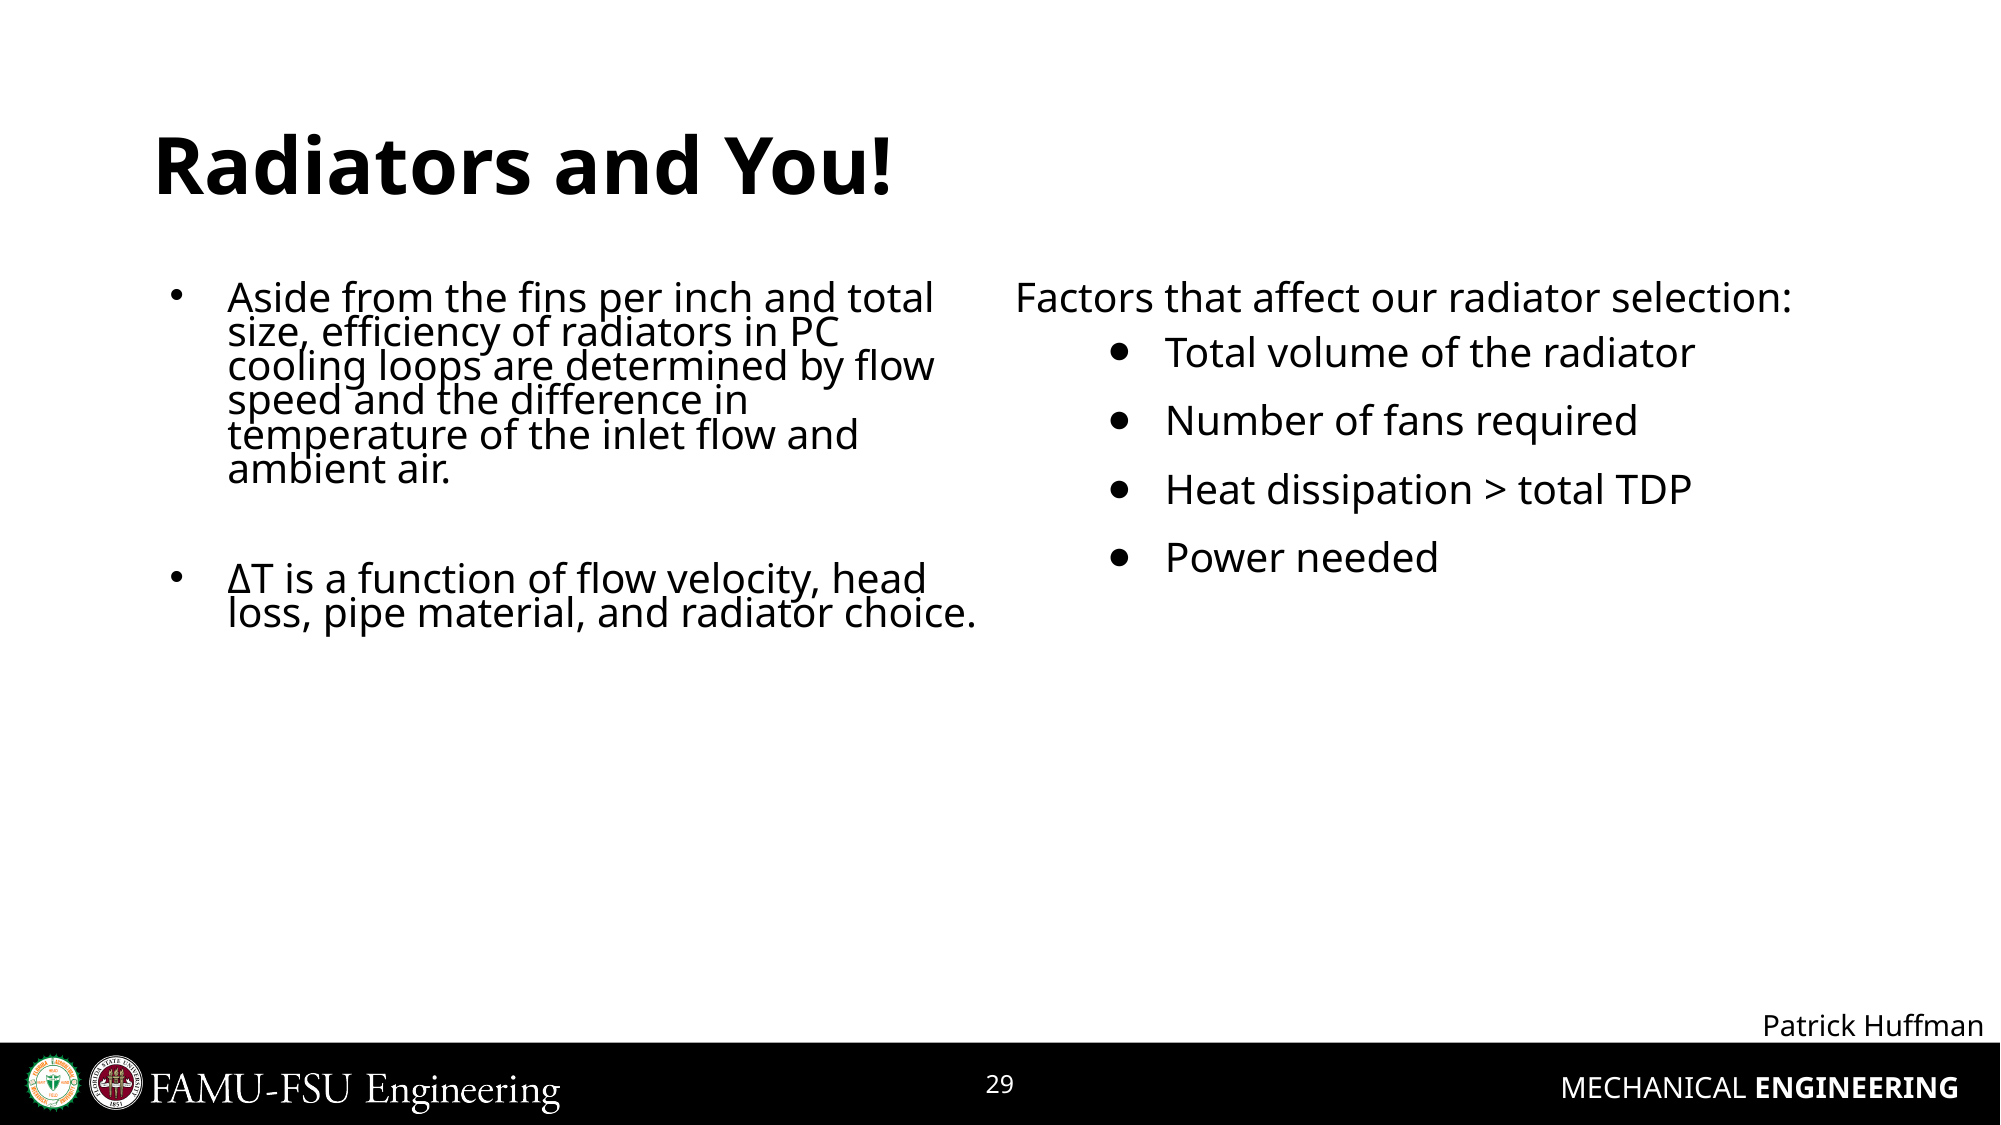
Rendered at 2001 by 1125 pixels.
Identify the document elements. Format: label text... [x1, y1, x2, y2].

list Patrick Huffman [1475, 1003, 2000, 1041]
picture [24, 1053, 560, 1114]
slide_number ‹#› [774, 1055, 1225, 1116]
list Aside from the fins per inch and total size, efficiency of radiators in PC cooling loops are determined by flow speed and the difference in temperature of the inlet flow and ambient air. ΔT is a function of flow velocity, head loss, pipe material, and radiator choice. [137, 277, 1000, 978]
title Radiators and You! [137, 59, 1863, 277]
list Factors that affect our radiator selection: Total volume of the radiator Number of fans required Heat dissipation > total TDP Power needed [1000, 277, 1863, 978]
